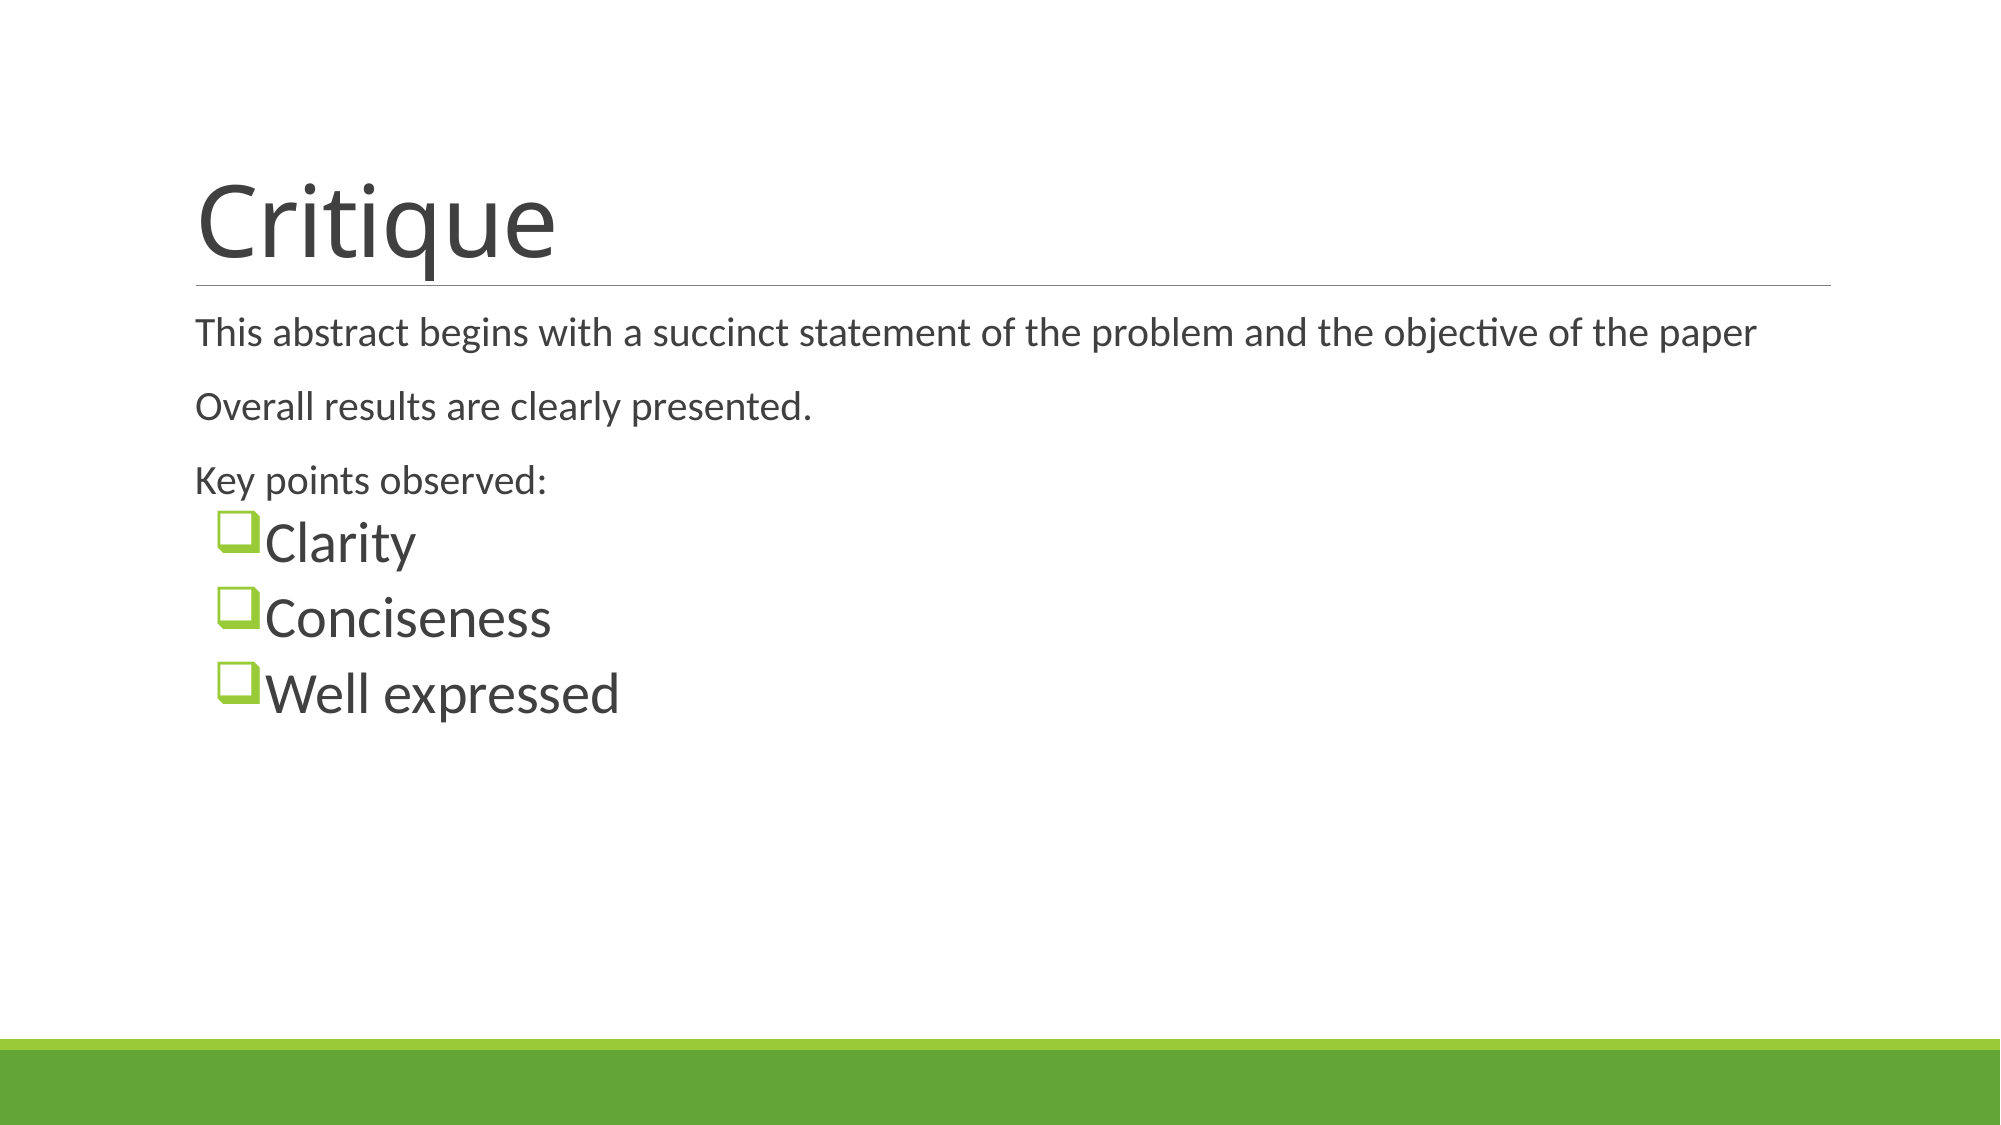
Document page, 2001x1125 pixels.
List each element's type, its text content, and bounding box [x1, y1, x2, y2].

title Critique [180, 47, 1830, 285]
list This abstract begins with a succinct statement of the problem and the objective of the paper Overall results are clearly presented. Key points observed: Clarity Conciseness Well expressed [180, 302, 1830, 963]
